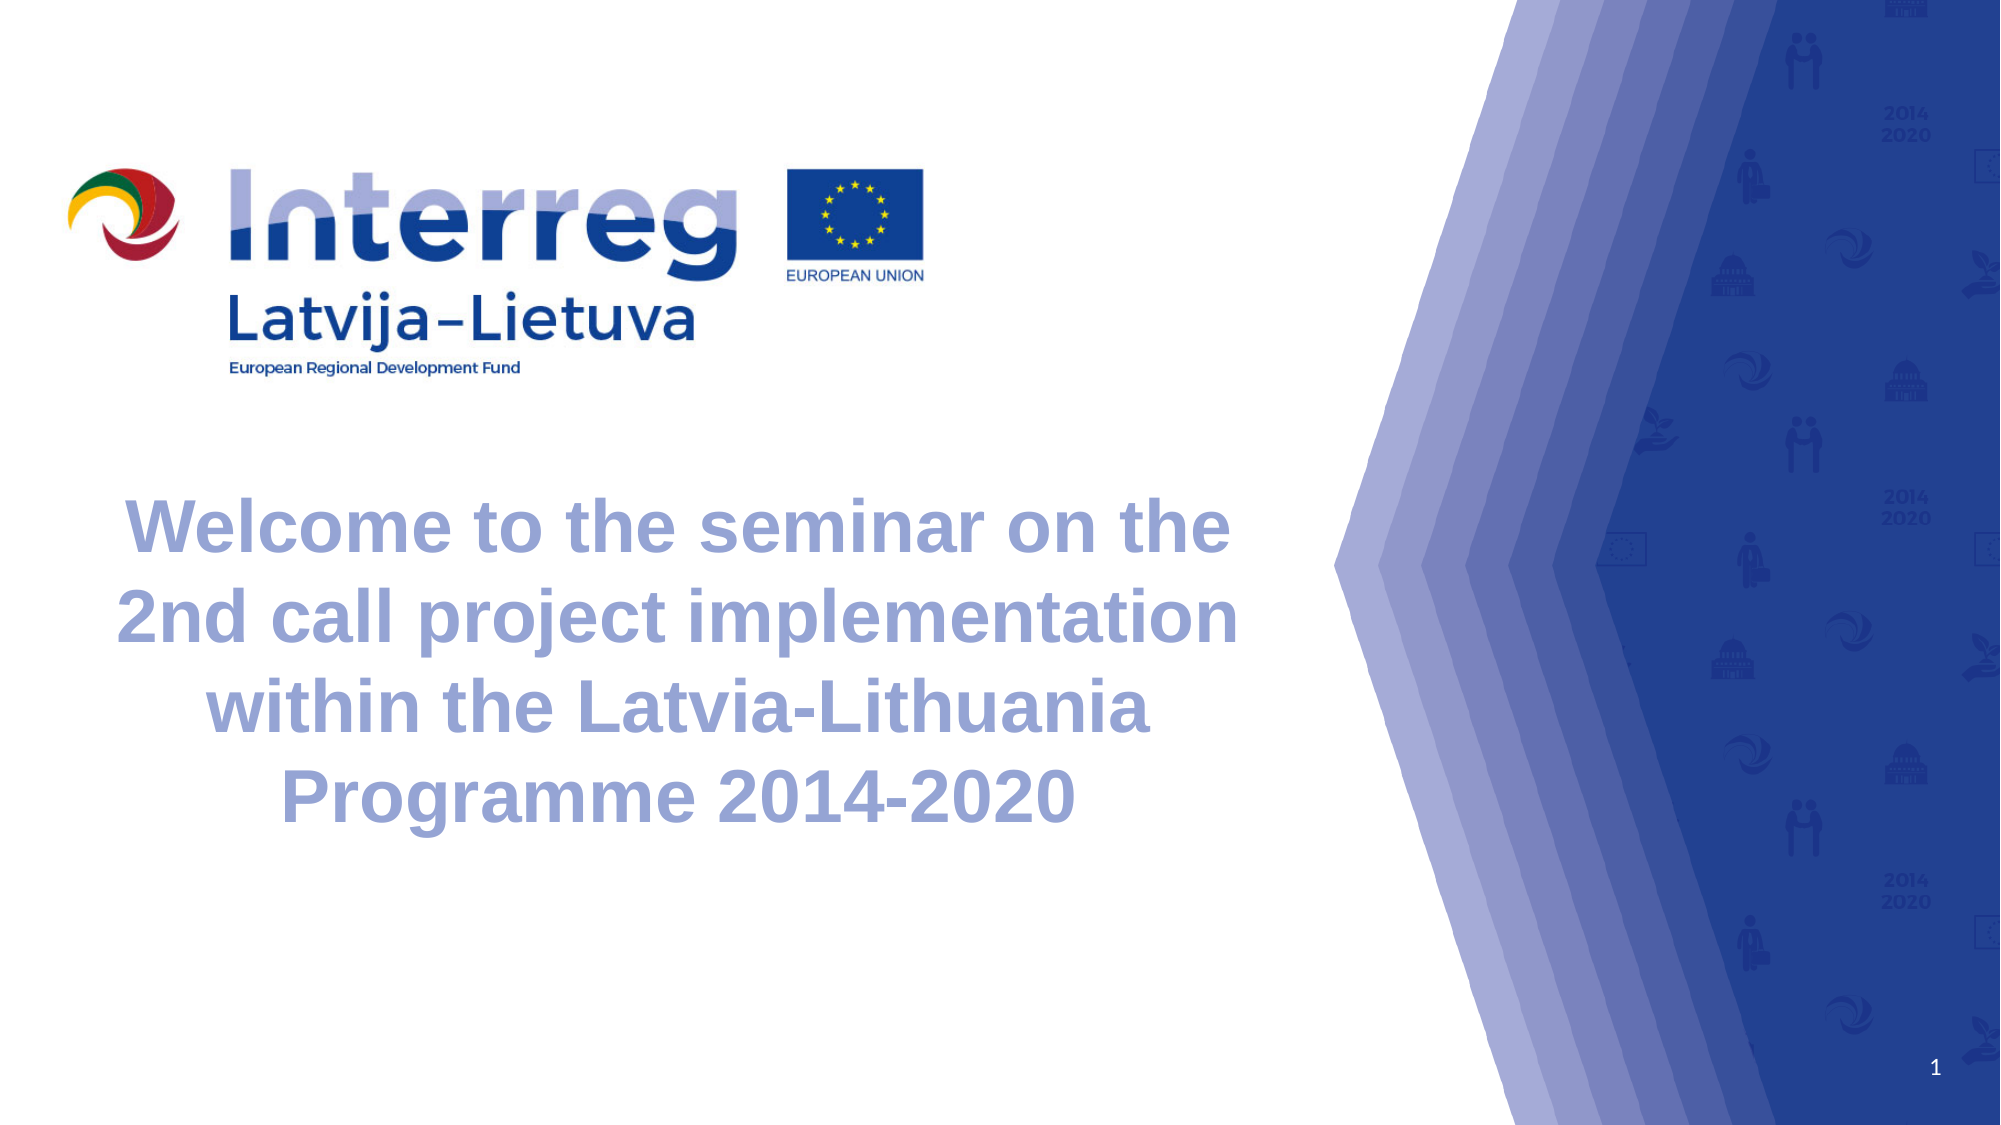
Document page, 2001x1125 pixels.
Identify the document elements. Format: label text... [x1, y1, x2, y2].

text_box Welcome to the seminar on the 2nd call project implementation within the Latvia-Lithuania Programme 2014-2020 [75, 470, 1282, 1030]
picture [0, 101, 991, 424]
picture [1334, 0, 2000, 1125]
